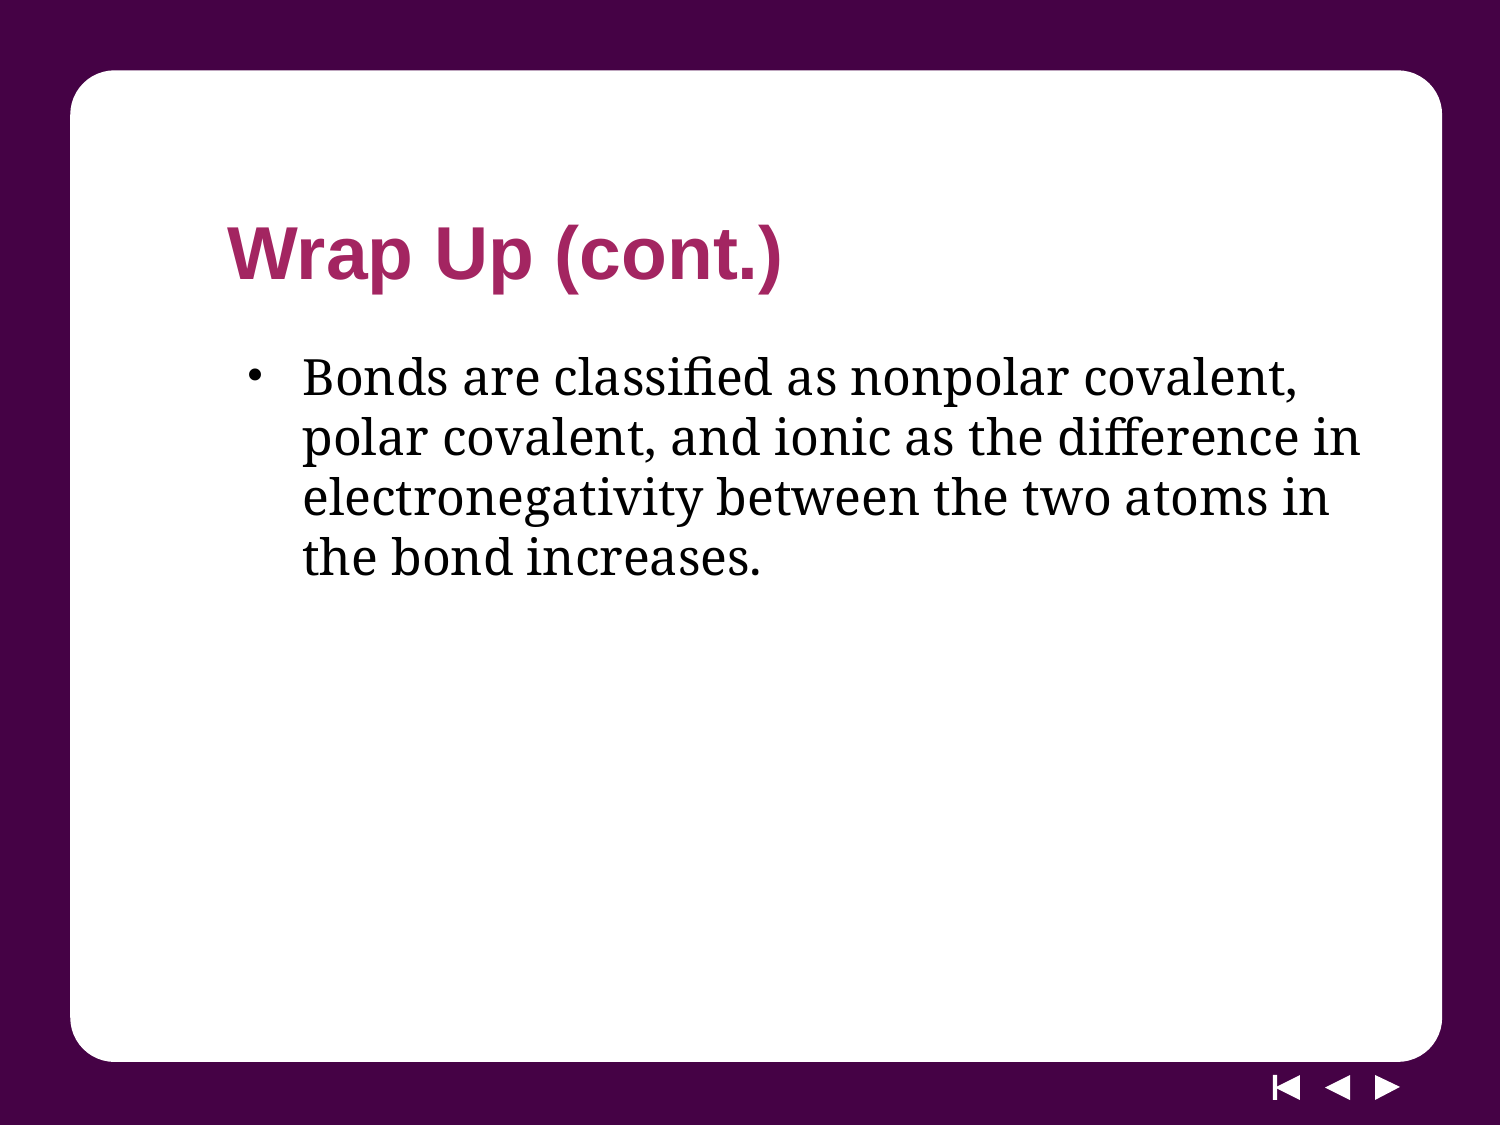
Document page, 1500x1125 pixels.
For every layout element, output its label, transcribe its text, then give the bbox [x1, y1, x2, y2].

list Bonds are classified as nonpolar covalent, polar covalent, and ionic as the difference in electronegativity between the two atoms in the bond increases. [212, 337, 1413, 988]
title Wrap Up (cont.) [212, 174, 1425, 325]
